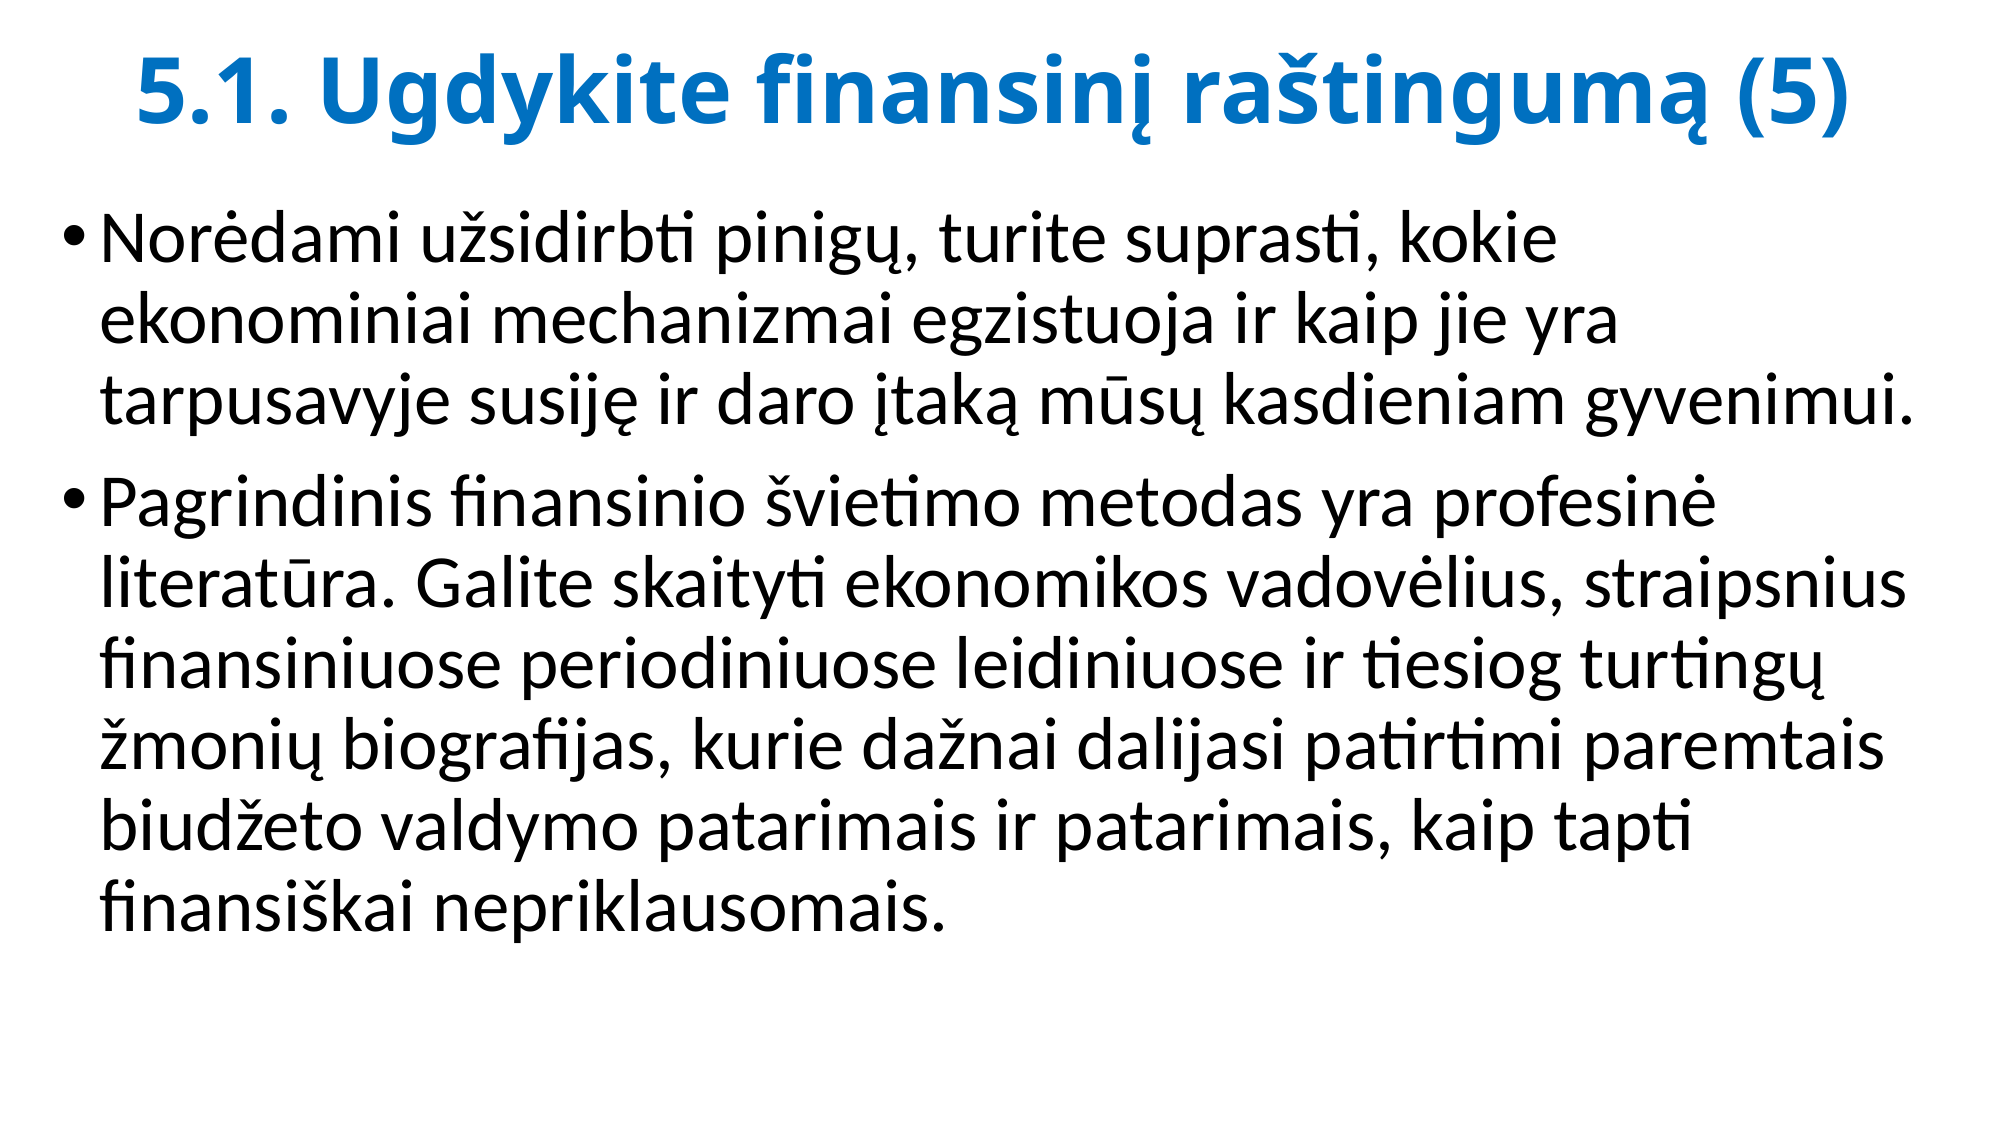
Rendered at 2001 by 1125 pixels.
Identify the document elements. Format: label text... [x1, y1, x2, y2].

list Norėdami užsidirbti pinigų, turite suprasti, kokie ekonominiai mechanizmai egzistuoja ir kaip jie yra tarpusavyje susiję ir daro įtaką mūsų kasdieniam gyvenimui. Pagrindinis finansinio švietimo metodas yra profesinė literatūra. Galite skaityti ekonomikos vadovėlius, straipsnius finansiniuose periodiniuose leidiniuose ir tiesiog turtingų žmonių biografijas, kurie dažnai dalijasi patirtimi paremtais biudžeto valdymo patarimais ir patarimais, kaip tapti finansiškai nepriklausomais. [46, 190, 1941, 1057]
title 5.1. Ugdykite finansinį raštingumą (5) [46, 31, 1941, 157]
